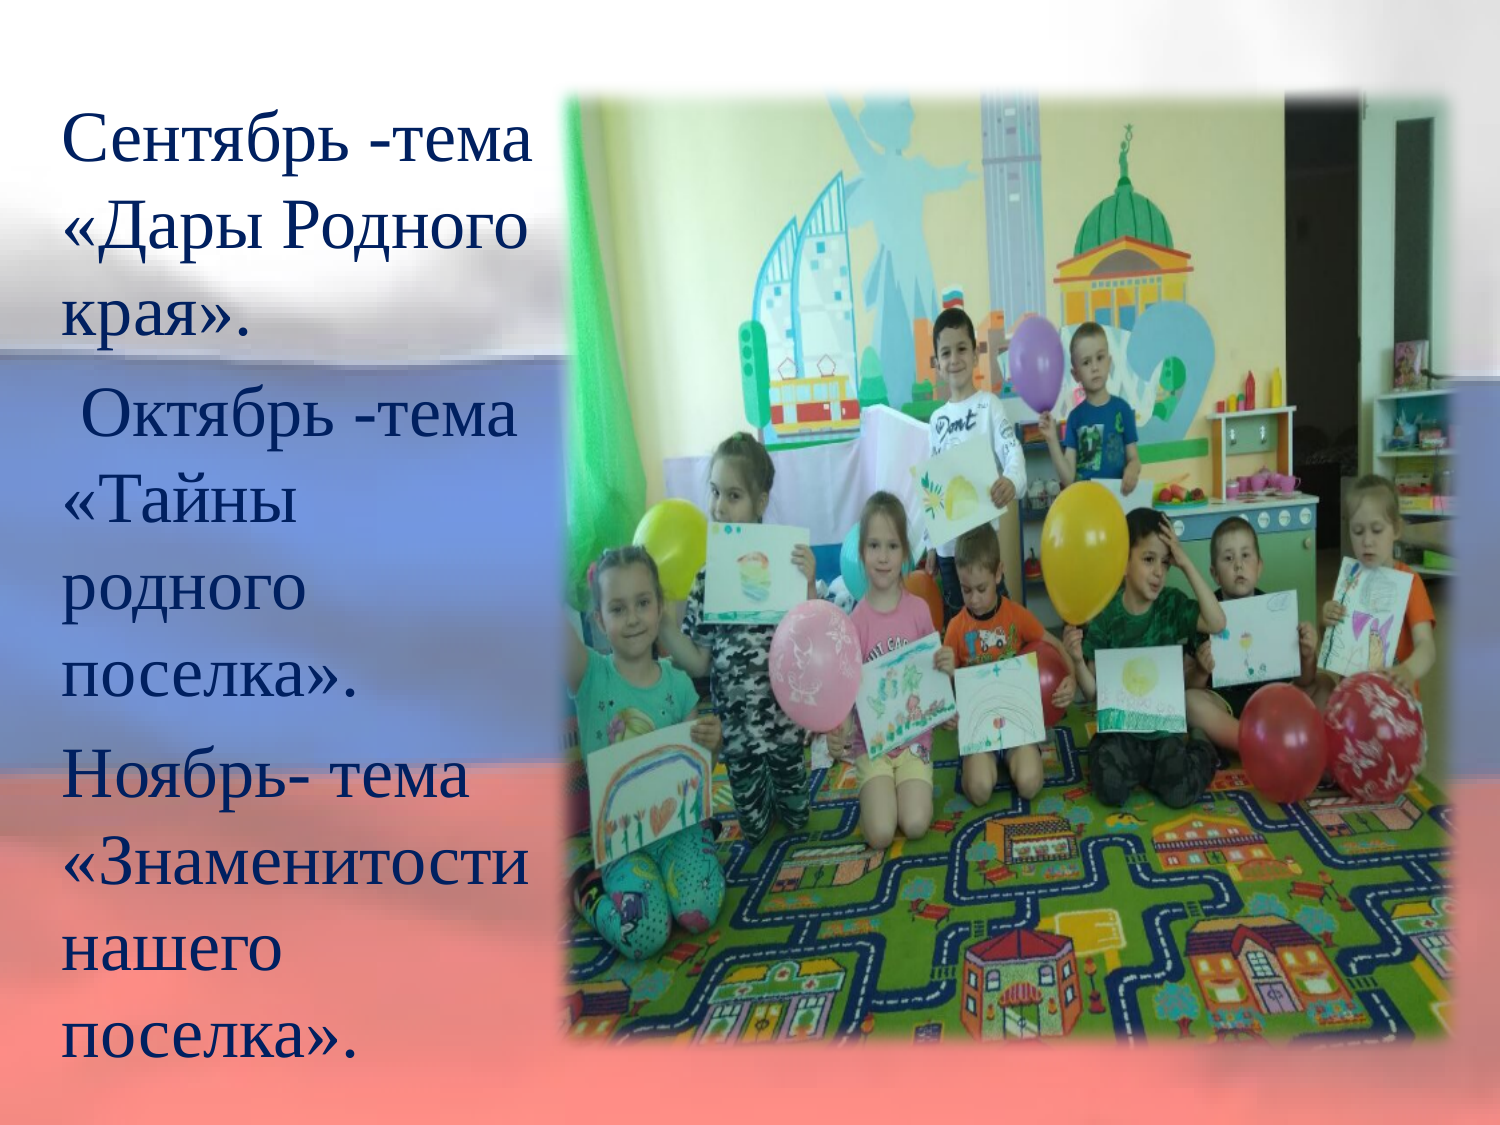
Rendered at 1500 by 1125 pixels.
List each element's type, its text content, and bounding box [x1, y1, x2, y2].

list Сентябрь -тема «Дары Родного края». Октябрь -тема «Тайны родного поселка». Ноябрь- тема «Знаменитости нашего поселка». [46, 82, 569, 1090]
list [550, 81, 1466, 1055]
